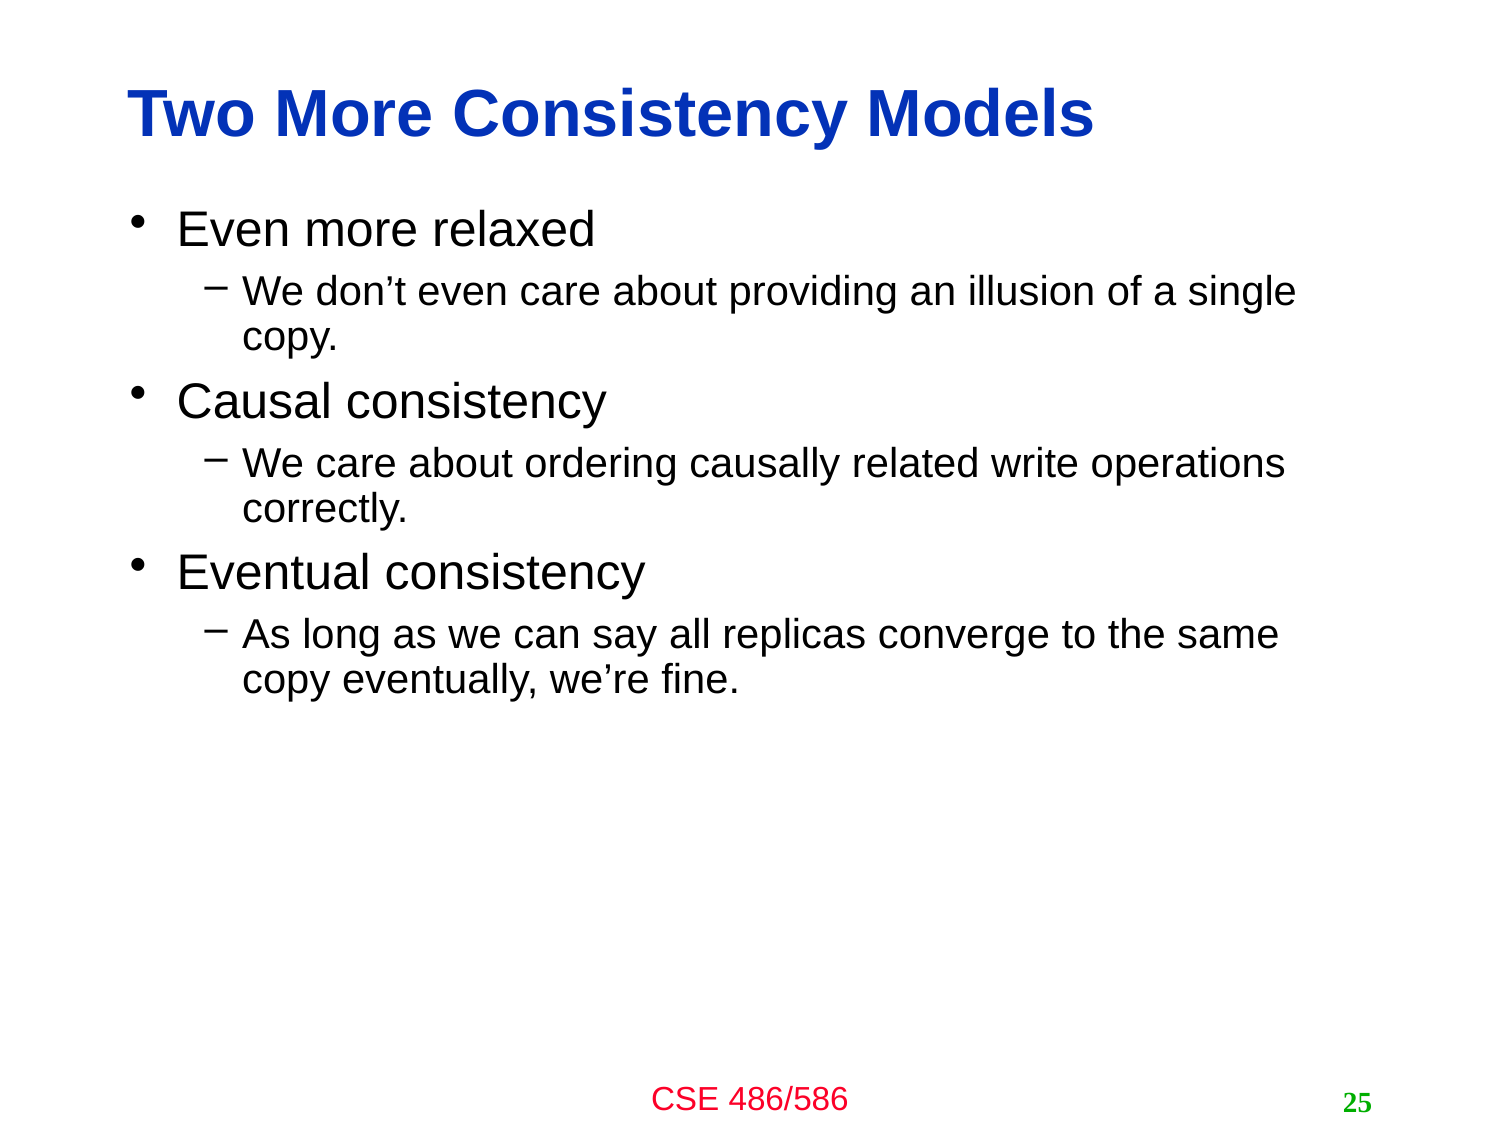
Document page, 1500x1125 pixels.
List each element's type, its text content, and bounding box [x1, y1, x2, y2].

list Even more relaxed We don’t even care about providing an illusion of a single copy. Causal consistency We care about ordering causally related write operations correctly. Eventual consistency As long as we can say all replicas converge to the same copy eventually, we’re fine. [114, 195, 1376, 1005]
title Two More Consistency Models [112, 53, 1310, 176]
slide_number 25 [1074, 1076, 1388, 1125]
